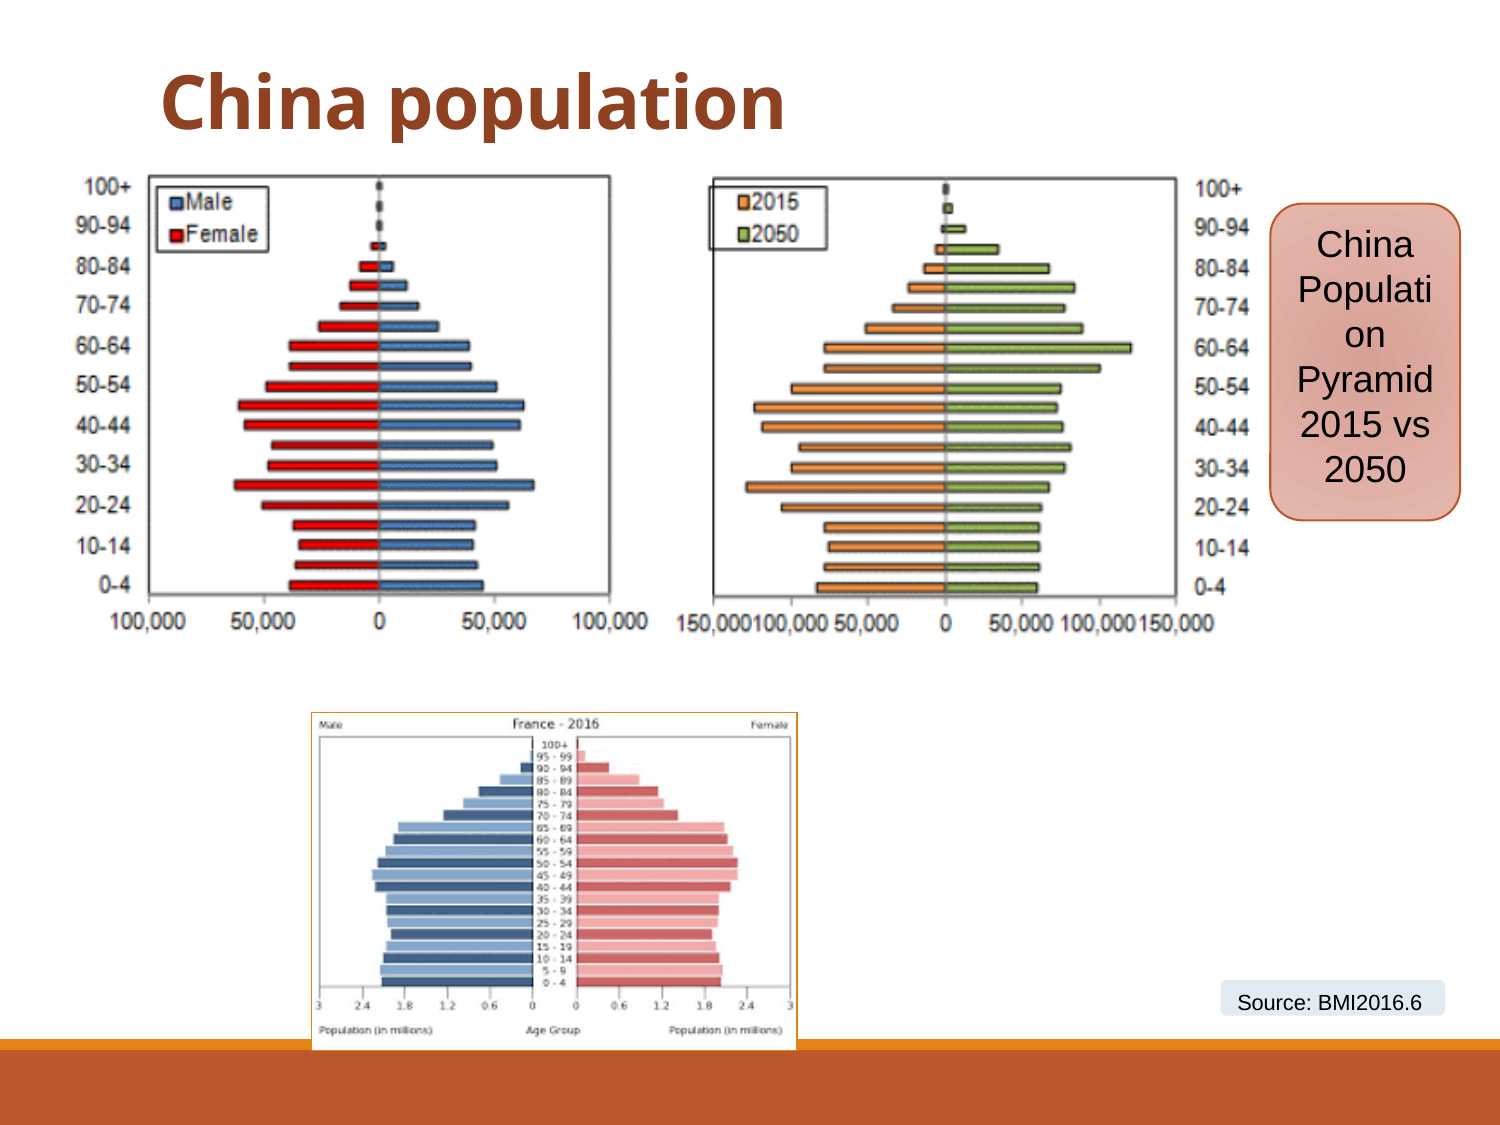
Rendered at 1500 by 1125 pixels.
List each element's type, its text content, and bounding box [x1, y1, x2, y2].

title China population [144, 0, 1382, 152]
picture [311, 712, 797, 1051]
picture [39, 142, 1290, 653]
text_box China Population Pyramid 2015 vs 2050 [1300, 202, 1462, 522]
text_box Source: BMI2016.6 [1220, 979, 1446, 1016]
